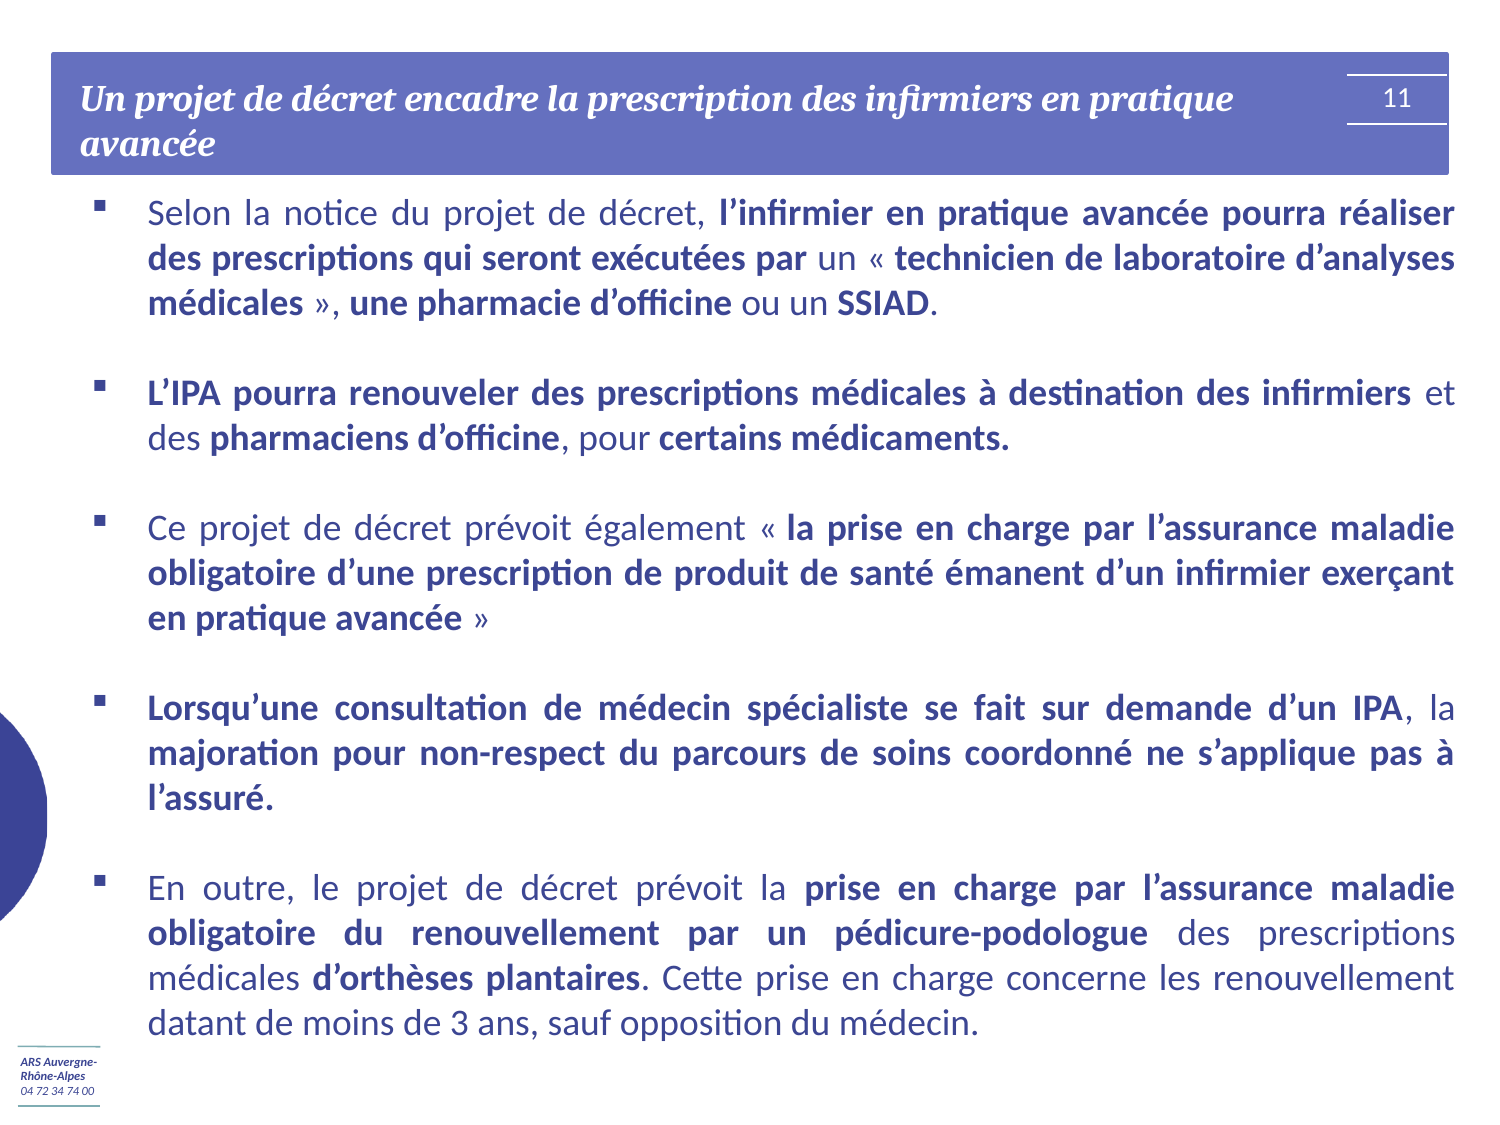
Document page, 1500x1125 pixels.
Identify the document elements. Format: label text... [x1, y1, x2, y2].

picture [0, 680, 48, 953]
text_box Un projet de décret encadre la prescription des infirmiers en pratique avancée [64, 66, 1329, 172]
text_box [59, 172, 1436, 279]
slide_number 11 [1346, 71, 1447, 122]
text_box Selon la notice du projet de décret, l’infirmier en pratique avancée pourra réaliser des prescriptions qui seront exécutées par un « technicien de laboratoire d’analyses médicales », une pharmacie d’officine ou un SSIAD. L’IPA pourra renouveler des prescriptions médicales à destination des infirmiers et des pharmaciens d’officine, pour certains médicaments. Ce projet de décret prévoit également « la prise en charge par l’assurance maladie obligatoire d’une prescription de produit de santé émanent d’un infirmier exerçant en pratique avancée » Lorsqu’une consultation de médecin spécialiste se fait sur demande d’un IPA, la majoration pour non-respect du parcours de soins coordonné ne s’applique pas à l’assuré. En outre, le projet de décret prévoit la prise en charge par l’assurance maladie obligatoire du renouvellement par un pédicure-podologue des prescriptions médicales d’orthèses plantaires. Cette prise en charge concerne les renouvellement datant de moins de 3 ans, sauf opposition du médecin. [76, 180, 1471, 1051]
